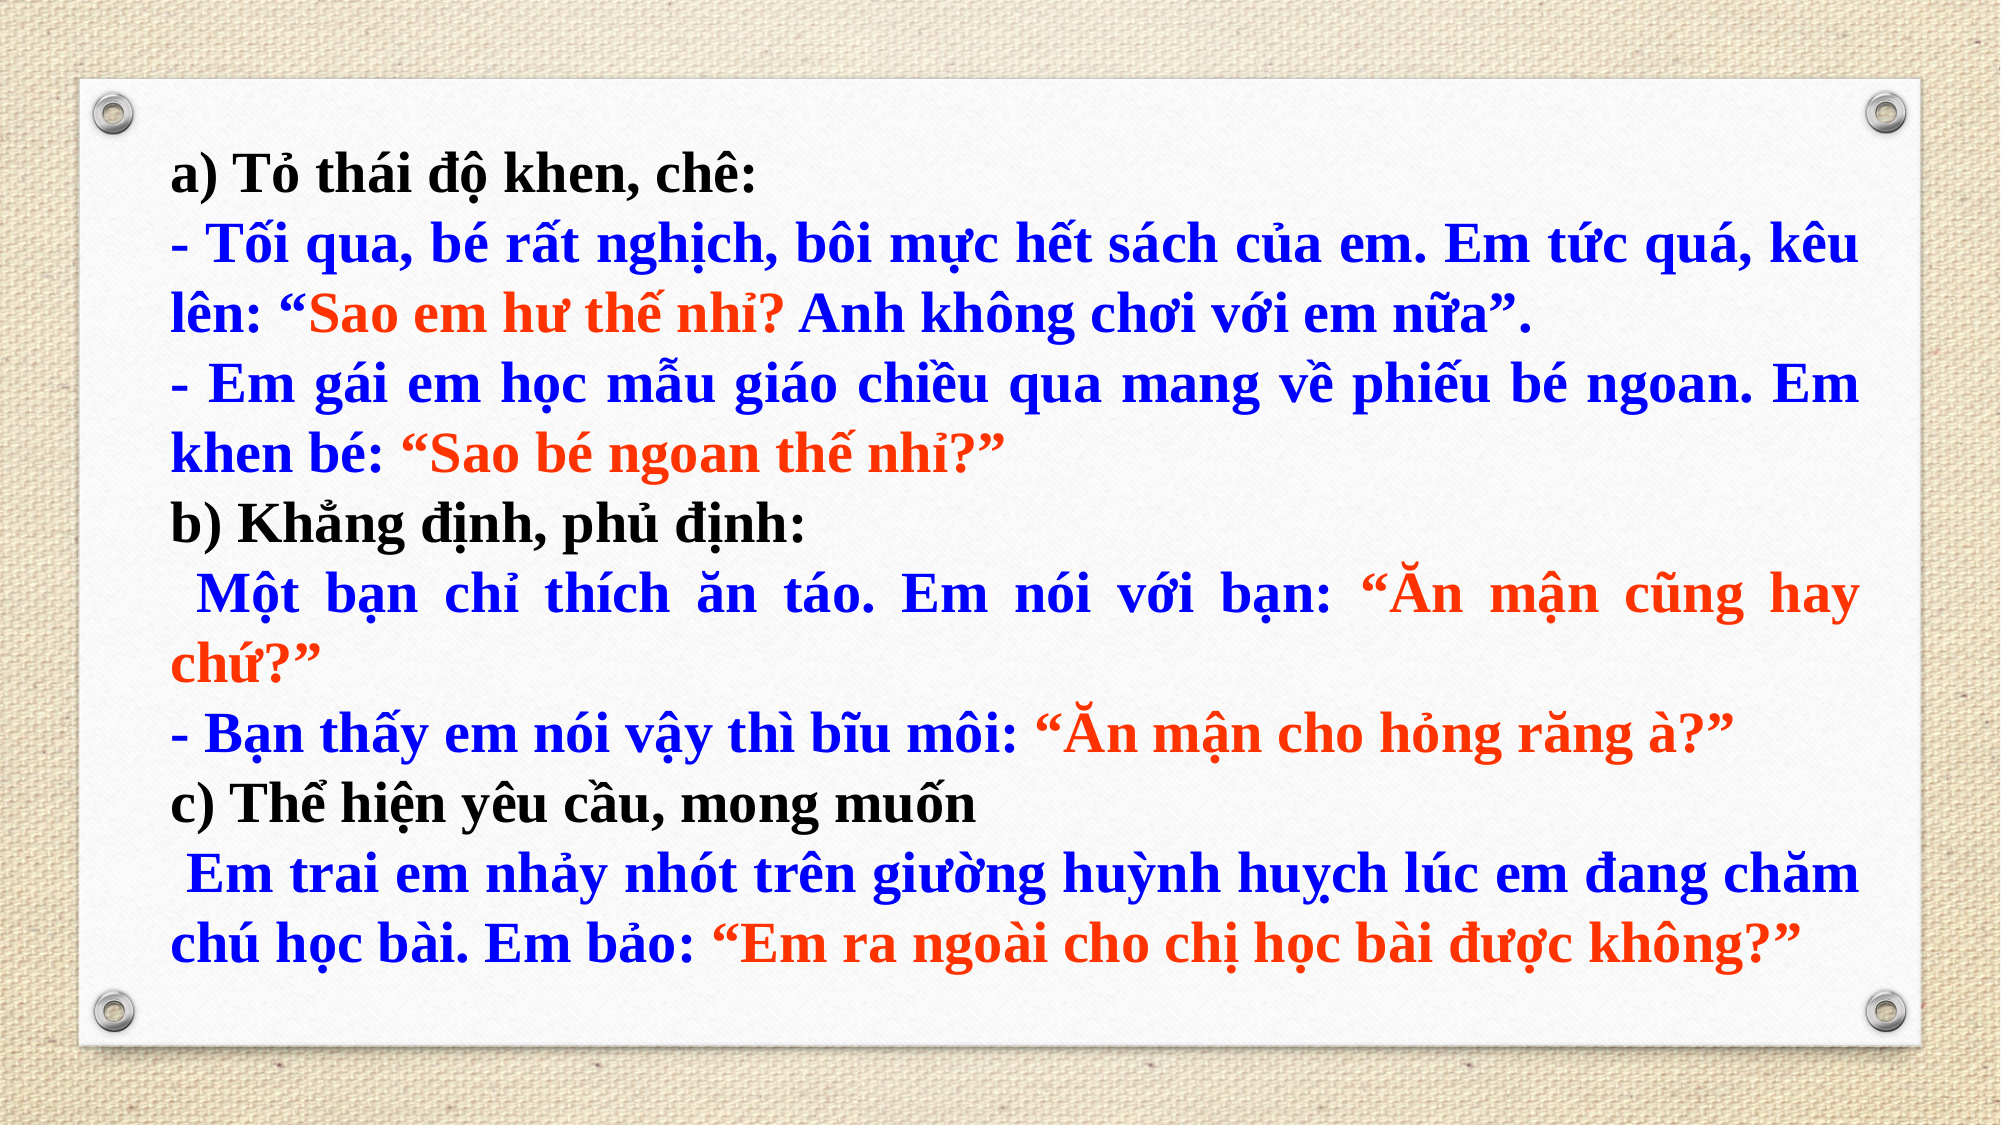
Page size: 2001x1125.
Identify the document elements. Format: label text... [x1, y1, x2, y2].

picture [0, 0, 2001, 1125]
text_box a) Tỏ thái độ khen, chê: - Tối qua, bé rất nghịch, bôi mực hết sách của em. Em tức quá, kêu lên: “Sao em hư thế nhỉ? Anh không chơi với em nữa”. - Em gái em học mẫu giáo chiều qua mang về phiếu bé ngoan. Em khen bé: “Sao bé ngoan thế nhỉ?” b) Khẳng định, phủ định: Một bạn chỉ thích ăn táo. Em nói với bạn: “Ăn mận cũng hay chứ?” - Bạn thấy em nói vậy thì bĩu môi: “Ăn mận cho hỏng răng à?” c) Thể hiện yêu cầu, mong muốn Em trai em nhảy nhót trên giường huỳnh huỵch lúc em đang chăm chú học bài. Em bảo: “Em ra ngoài cho chị học bài được không?” [155, 126, 1877, 982]
